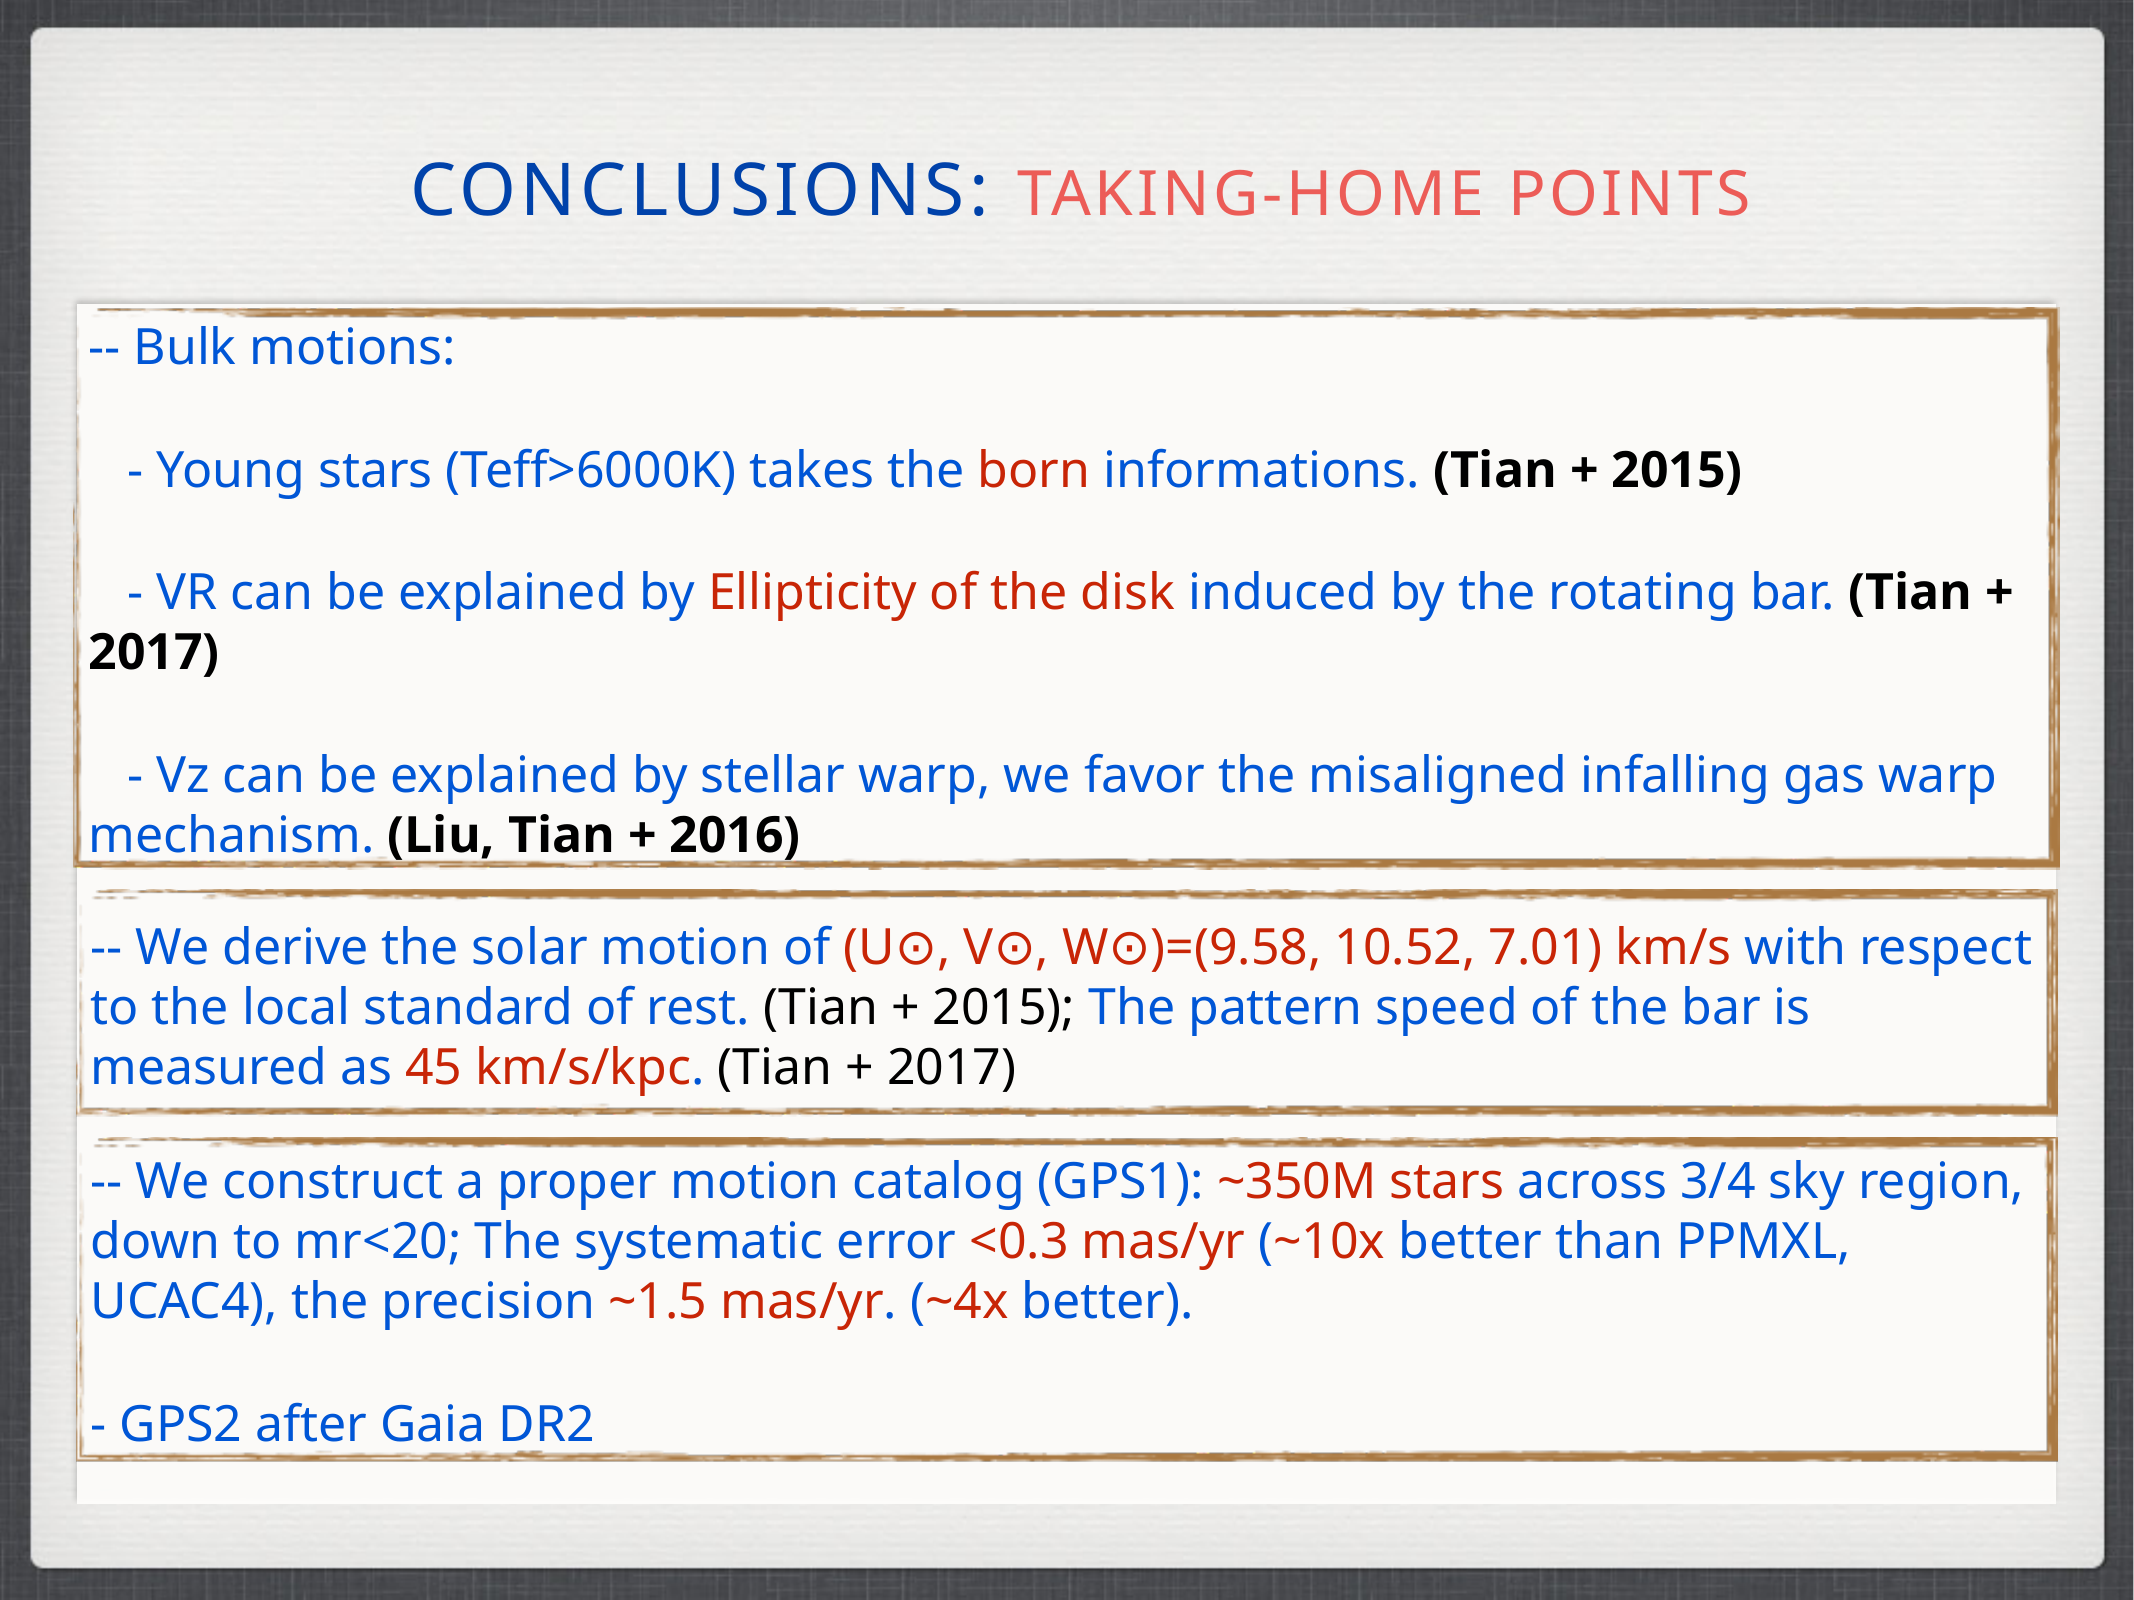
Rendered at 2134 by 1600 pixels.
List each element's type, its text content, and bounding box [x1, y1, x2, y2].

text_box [73, 307, 2060, 870]
title Conclusions: Taking-Home points [118, 139, 2045, 245]
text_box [75, 889, 2058, 1120]
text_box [75, 1136, 2058, 1464]
picture [0, 0, 2134, 1600]
